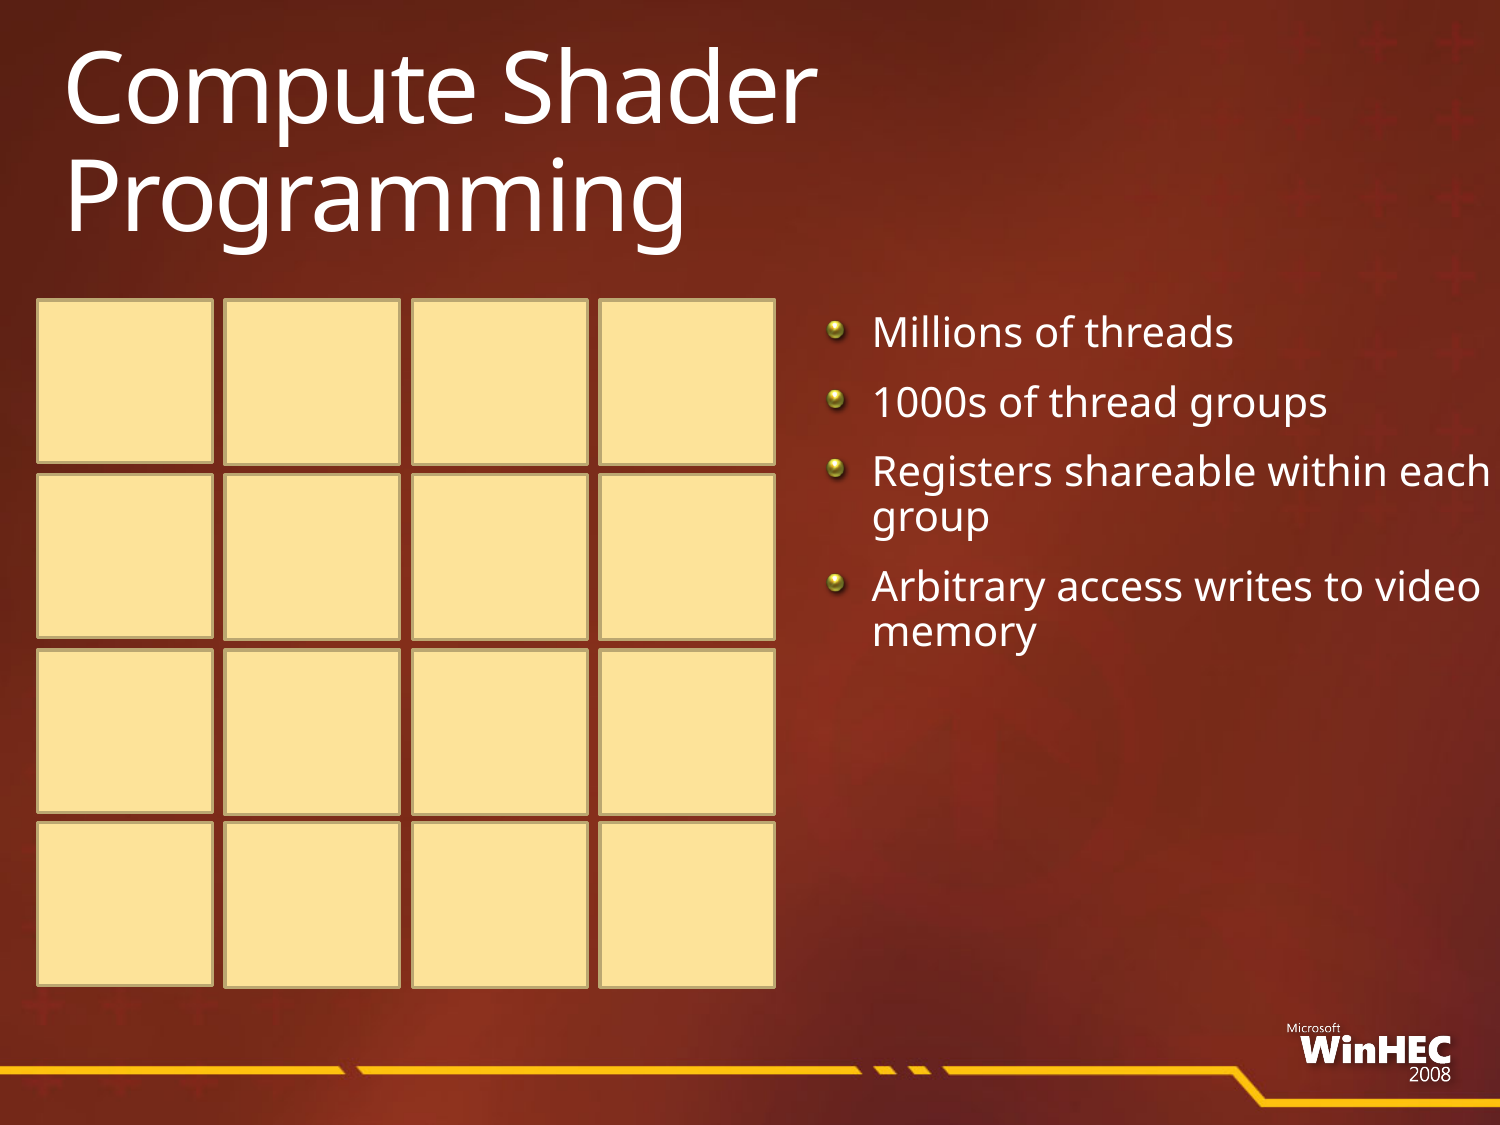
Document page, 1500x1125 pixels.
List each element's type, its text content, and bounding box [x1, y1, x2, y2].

text_box [598, 821, 776, 989]
picture [823, 456, 851, 485]
picture [823, 387, 851, 416]
text_box [36, 648, 214, 814]
text_box [411, 298, 589, 466]
text_box [223, 298, 401, 466]
list Millions of threads 1000s of thread groups Registers shareable within each group Arbitrary access writes to video memory [822, 311, 1500, 732]
picture [0, 0, 1500, 1125]
text_box [36, 821, 214, 987]
picture [823, 318, 851, 346]
text_box [598, 648, 776, 816]
text_box [223, 473, 401, 641]
text_box [411, 648, 589, 816]
text_box [223, 648, 401, 816]
text_box [598, 298, 776, 466]
text_box [36, 473, 214, 639]
text_box [598, 473, 776, 641]
picture [823, 571, 851, 599]
text_box [411, 821, 589, 989]
title Compute Shader Programming [62, 37, 1438, 147]
text_box [411, 473, 589, 641]
text_box [223, 821, 401, 989]
text_box [36, 298, 214, 464]
